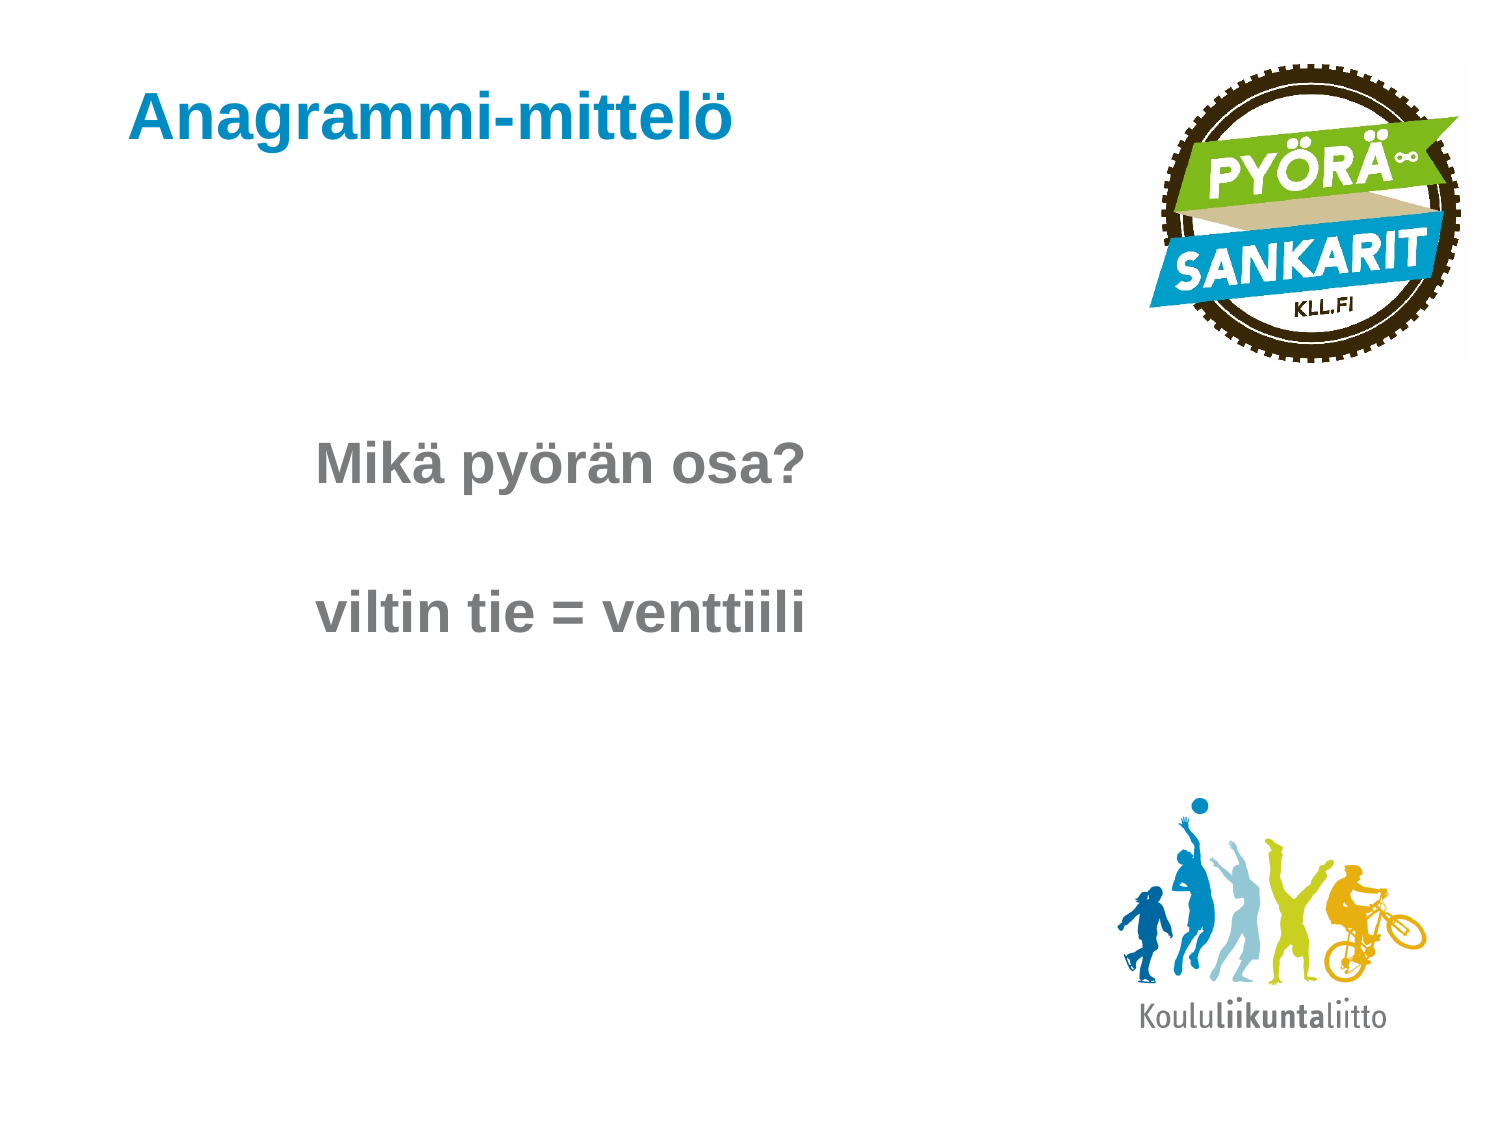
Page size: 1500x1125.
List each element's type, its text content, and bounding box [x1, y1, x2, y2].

picture [1094, 774, 1450, 1052]
picture [1149, 62, 1470, 364]
title Anagrammi-mittelö [112, 62, 1147, 161]
list Mikä pyörän osa? viltin tie = venttiili [112, 182, 1011, 907]
